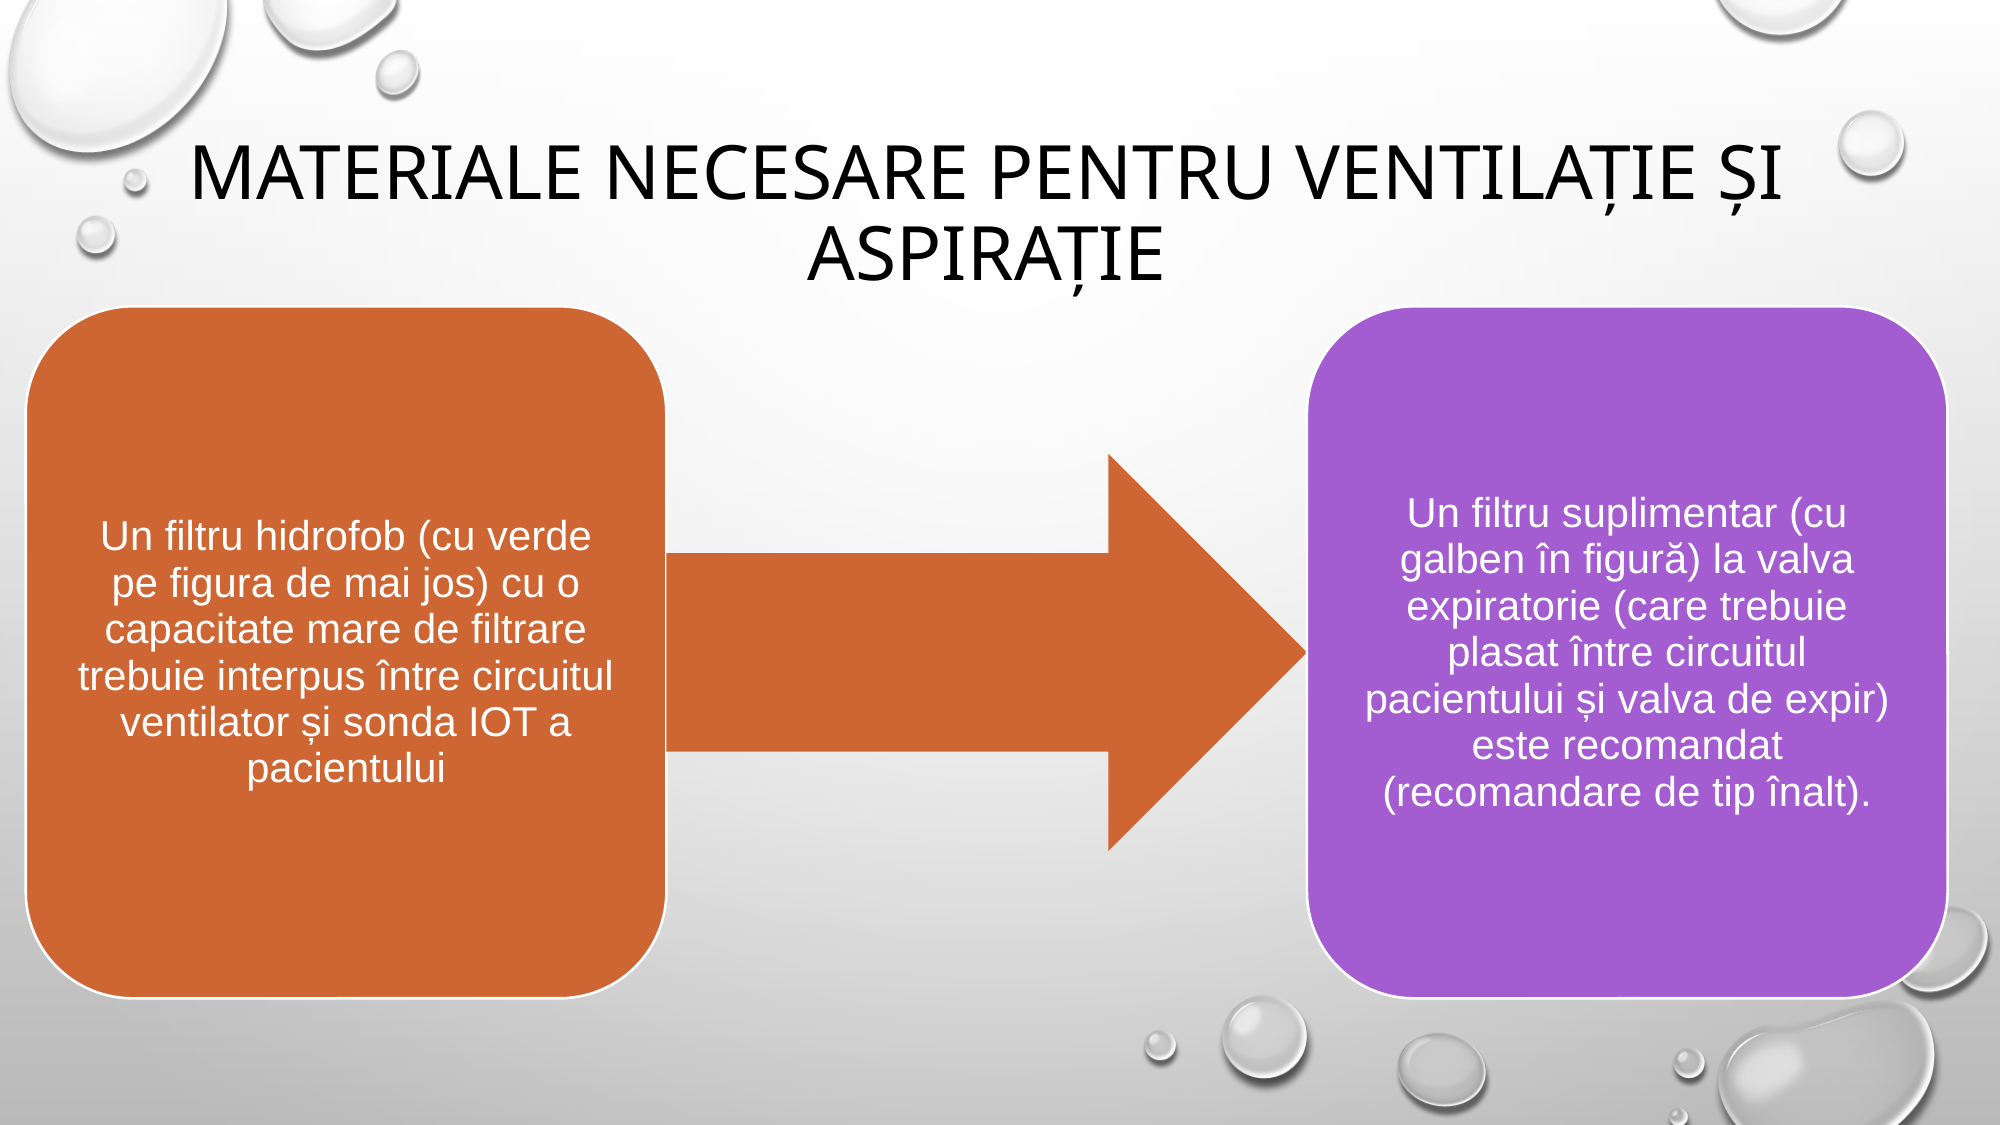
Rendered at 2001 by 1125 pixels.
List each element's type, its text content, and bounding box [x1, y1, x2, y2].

title Materiale necesare pentru ventilație și aspirație [136, 44, 1837, 303]
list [25, 306, 1948, 999]
picture [0, 0, 2000, 1125]
